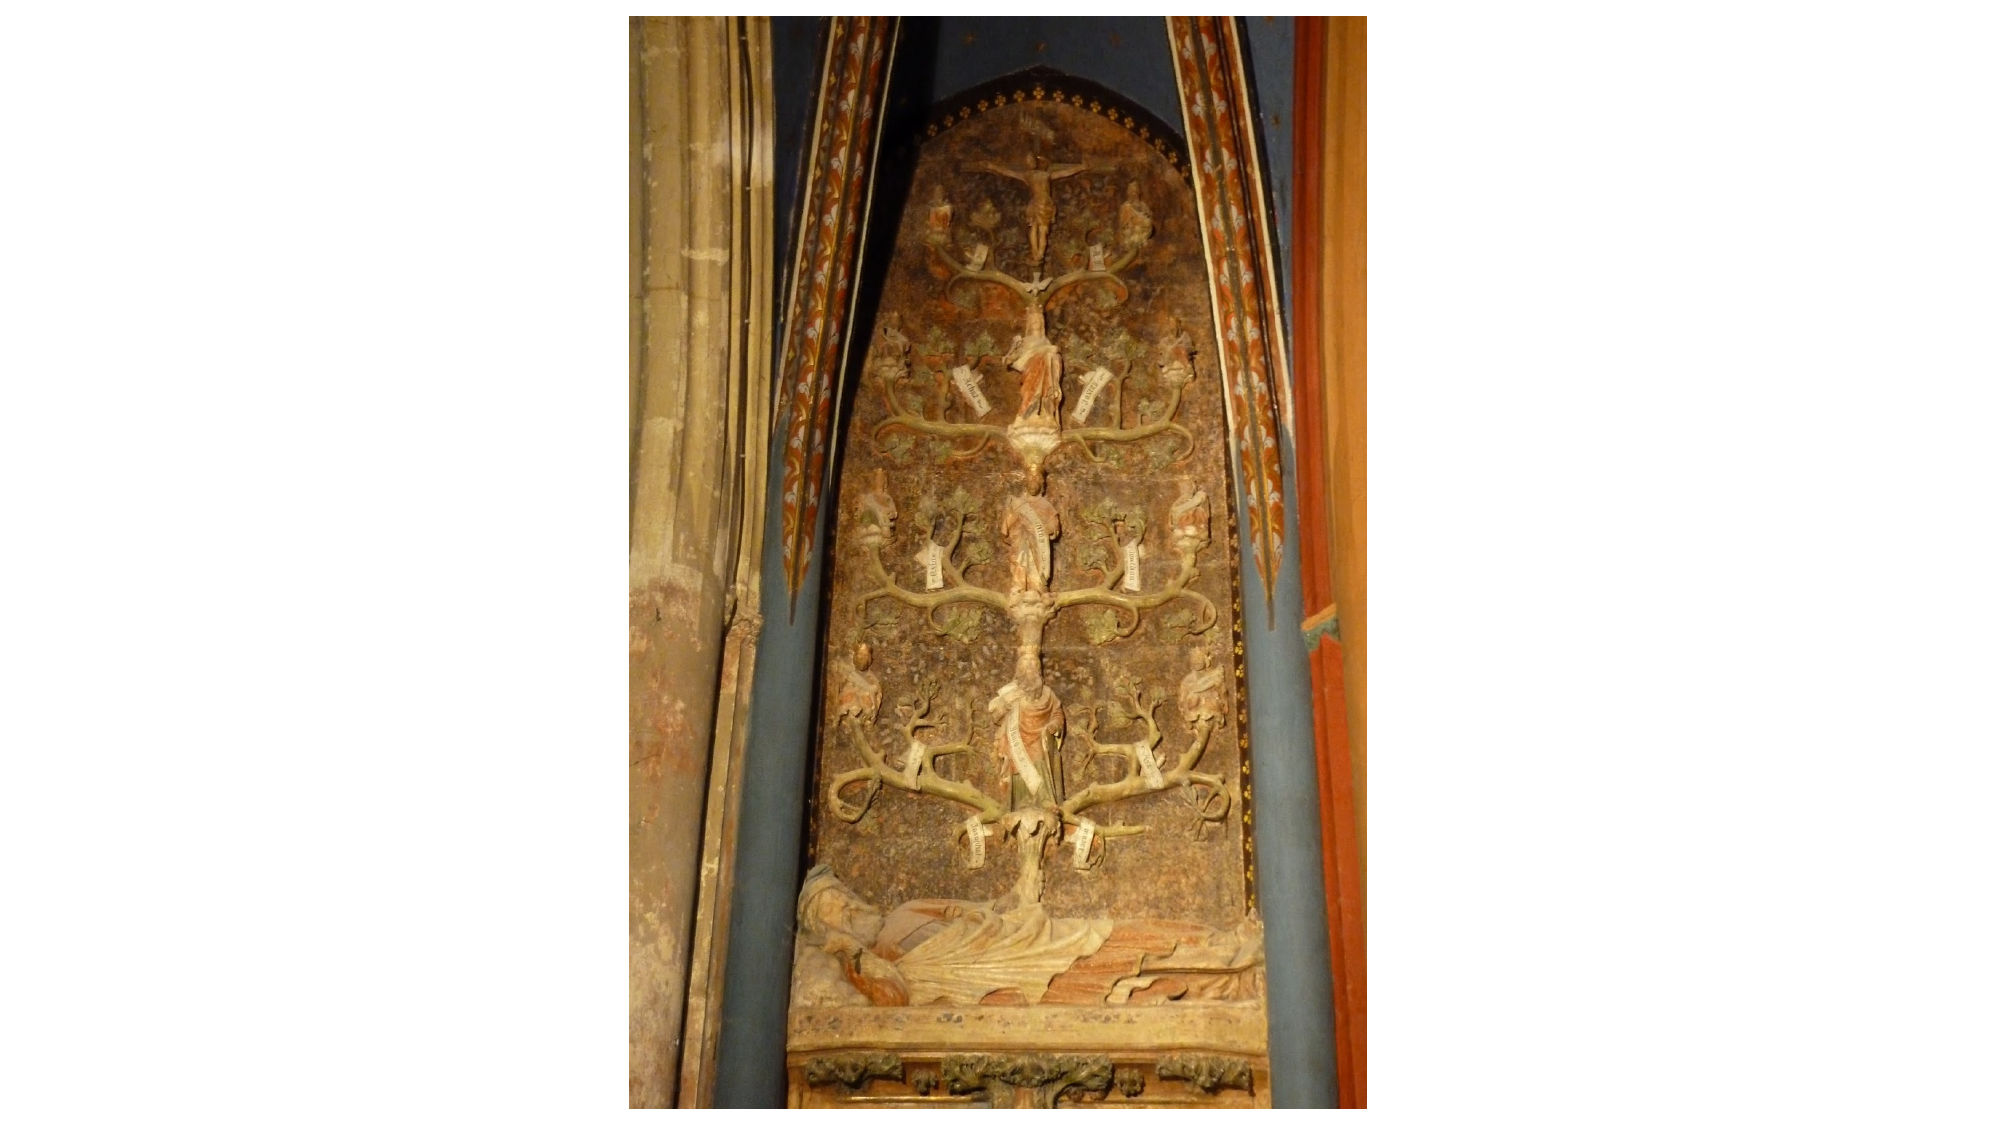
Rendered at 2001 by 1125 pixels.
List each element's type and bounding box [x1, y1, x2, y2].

list [629, 16, 1367, 1109]
